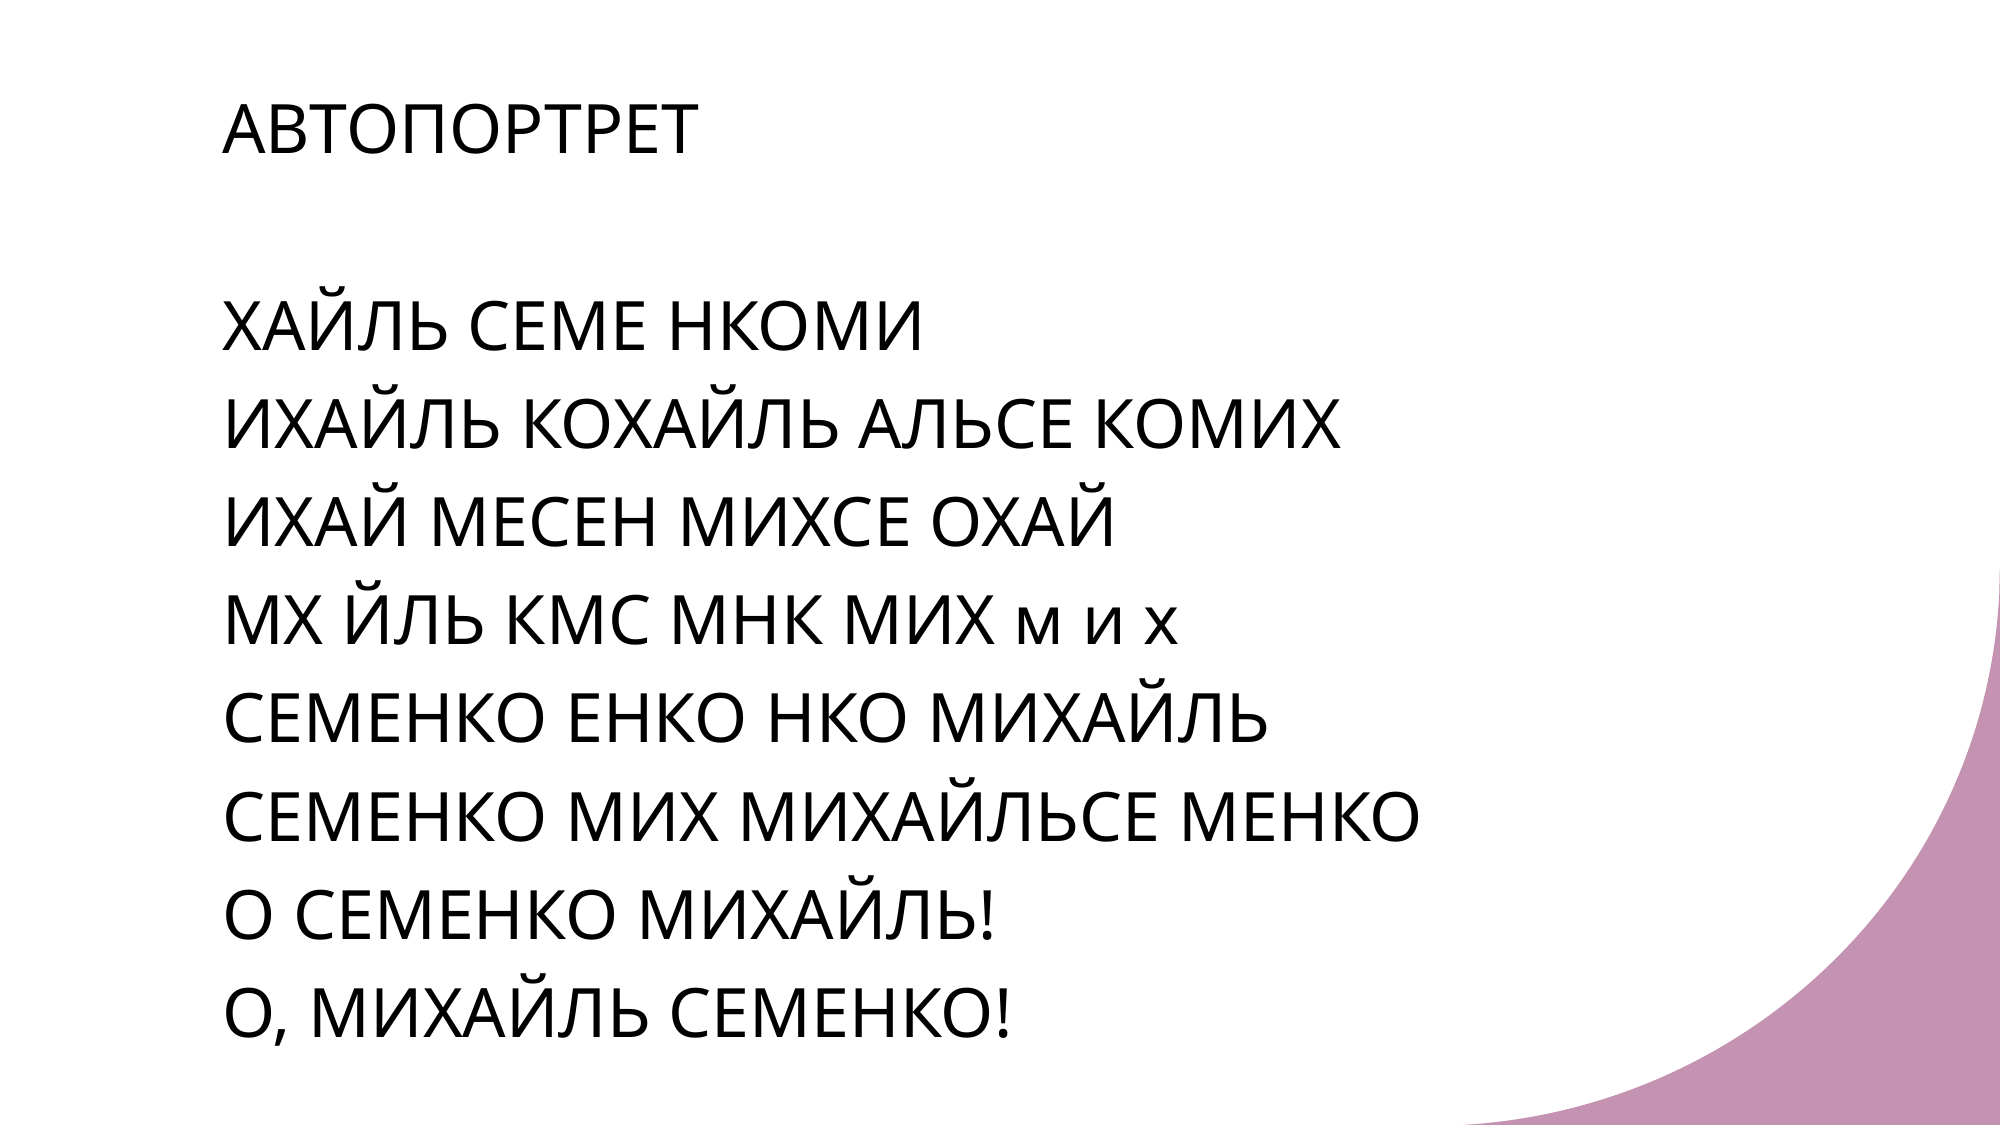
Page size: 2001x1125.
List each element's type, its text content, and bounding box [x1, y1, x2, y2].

subtitle АВТОПОРТРЕТ ХАЙЛЬ СЕМЕ НКОМИ ИХАЙЛЬ КОХАЙЛЬ АЛЬСЕ КОМИХ ИХАЙ МЕСЕН МИХСЕ ОХАЙ MX ЙЛЬ КМС МНК МИХ м и х СЕМЕНКО ЕНКО НКО МИХАЙЛЬ СЕМЕНКО МИХ МИХАЙЛЬСЕ МЕНКО О СЕМЕНКО МИХАЙЛЬ! О, МИХАЙЛЬ СЕМЕНКО! [206, 61, 1752, 1065]
